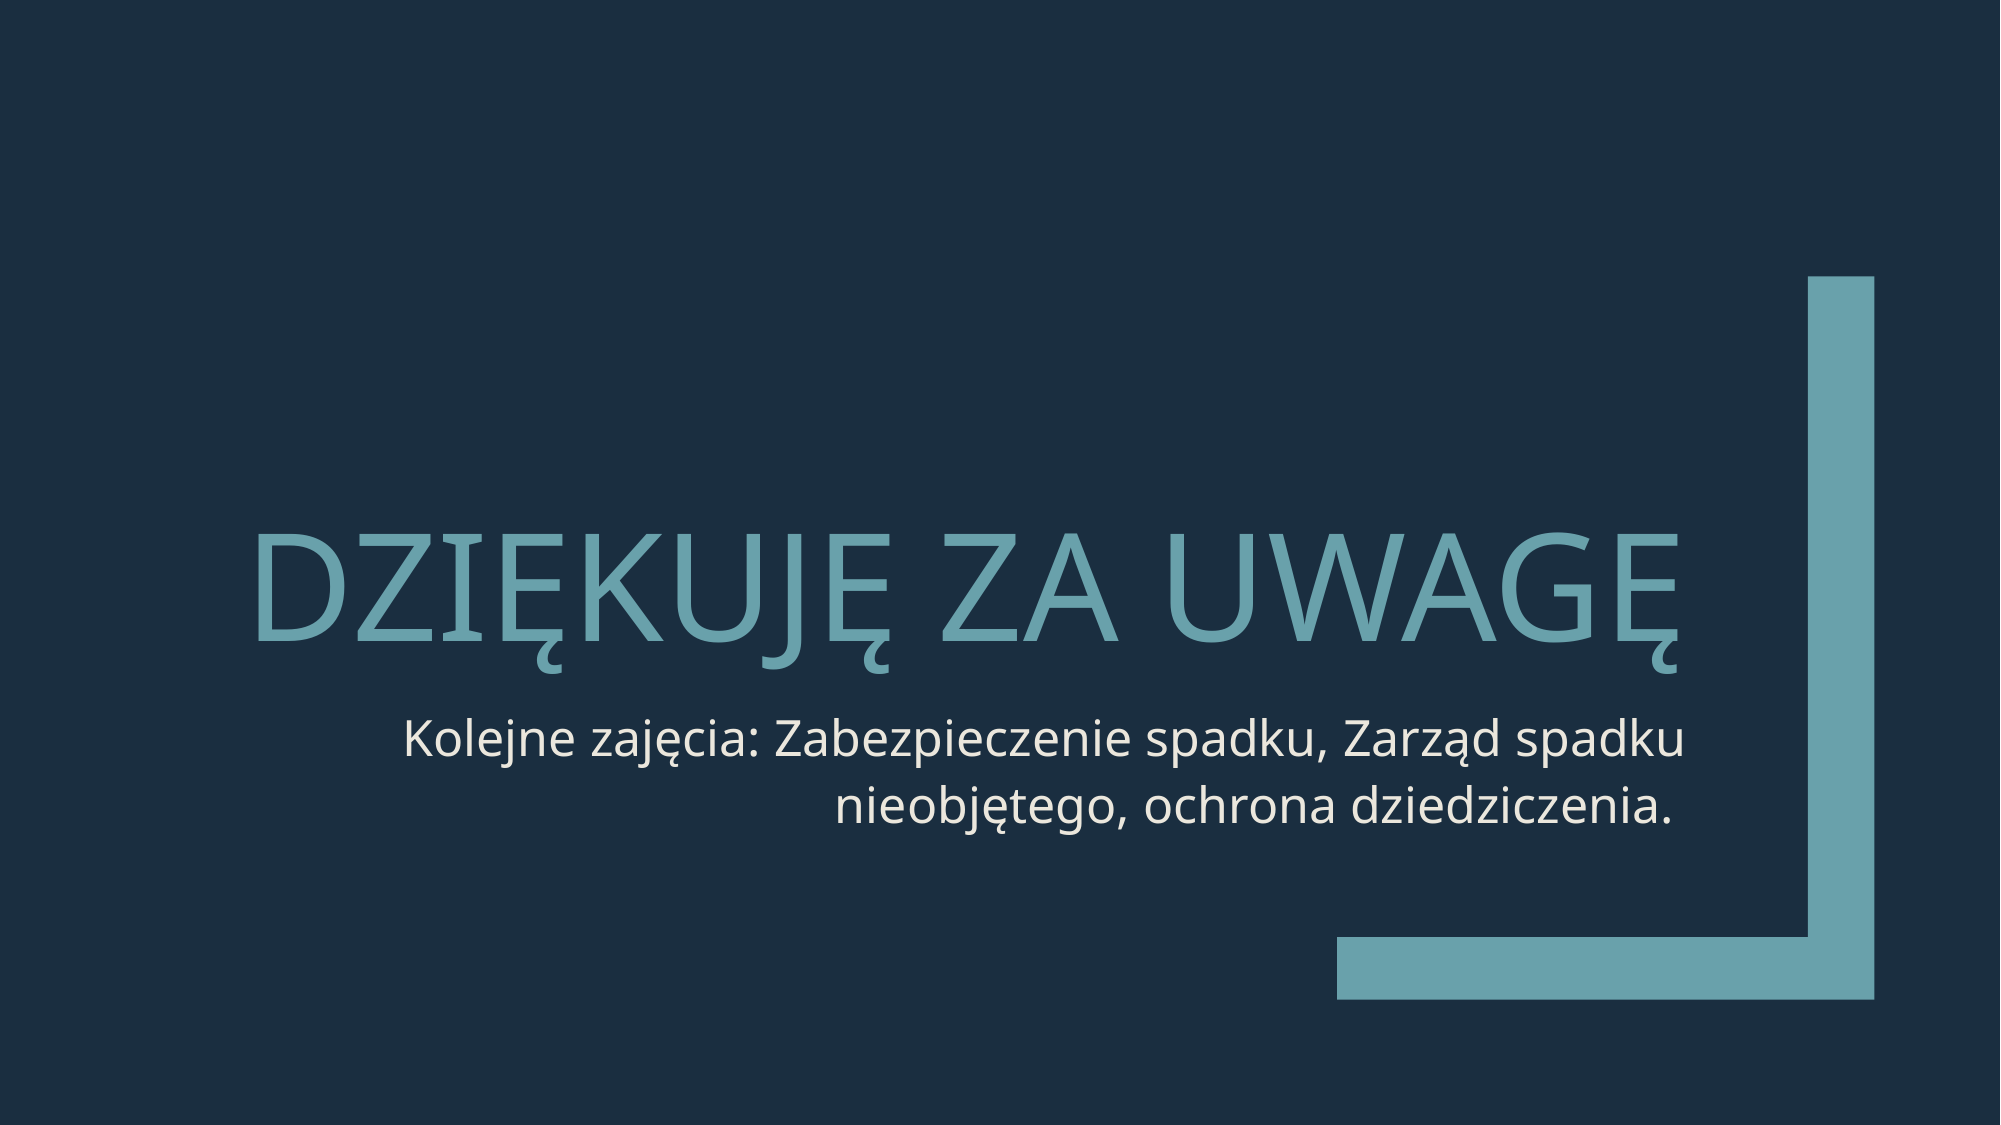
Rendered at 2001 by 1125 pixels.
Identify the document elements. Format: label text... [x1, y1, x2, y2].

list Kolejne zajęcia: Zabezpieczenie spadku, Zarząd spadku nieobjętego, ochrona dziedziczenia. [125, 691, 1703, 880]
title Dziękuję za uwagę [125, 213, 1703, 682]
